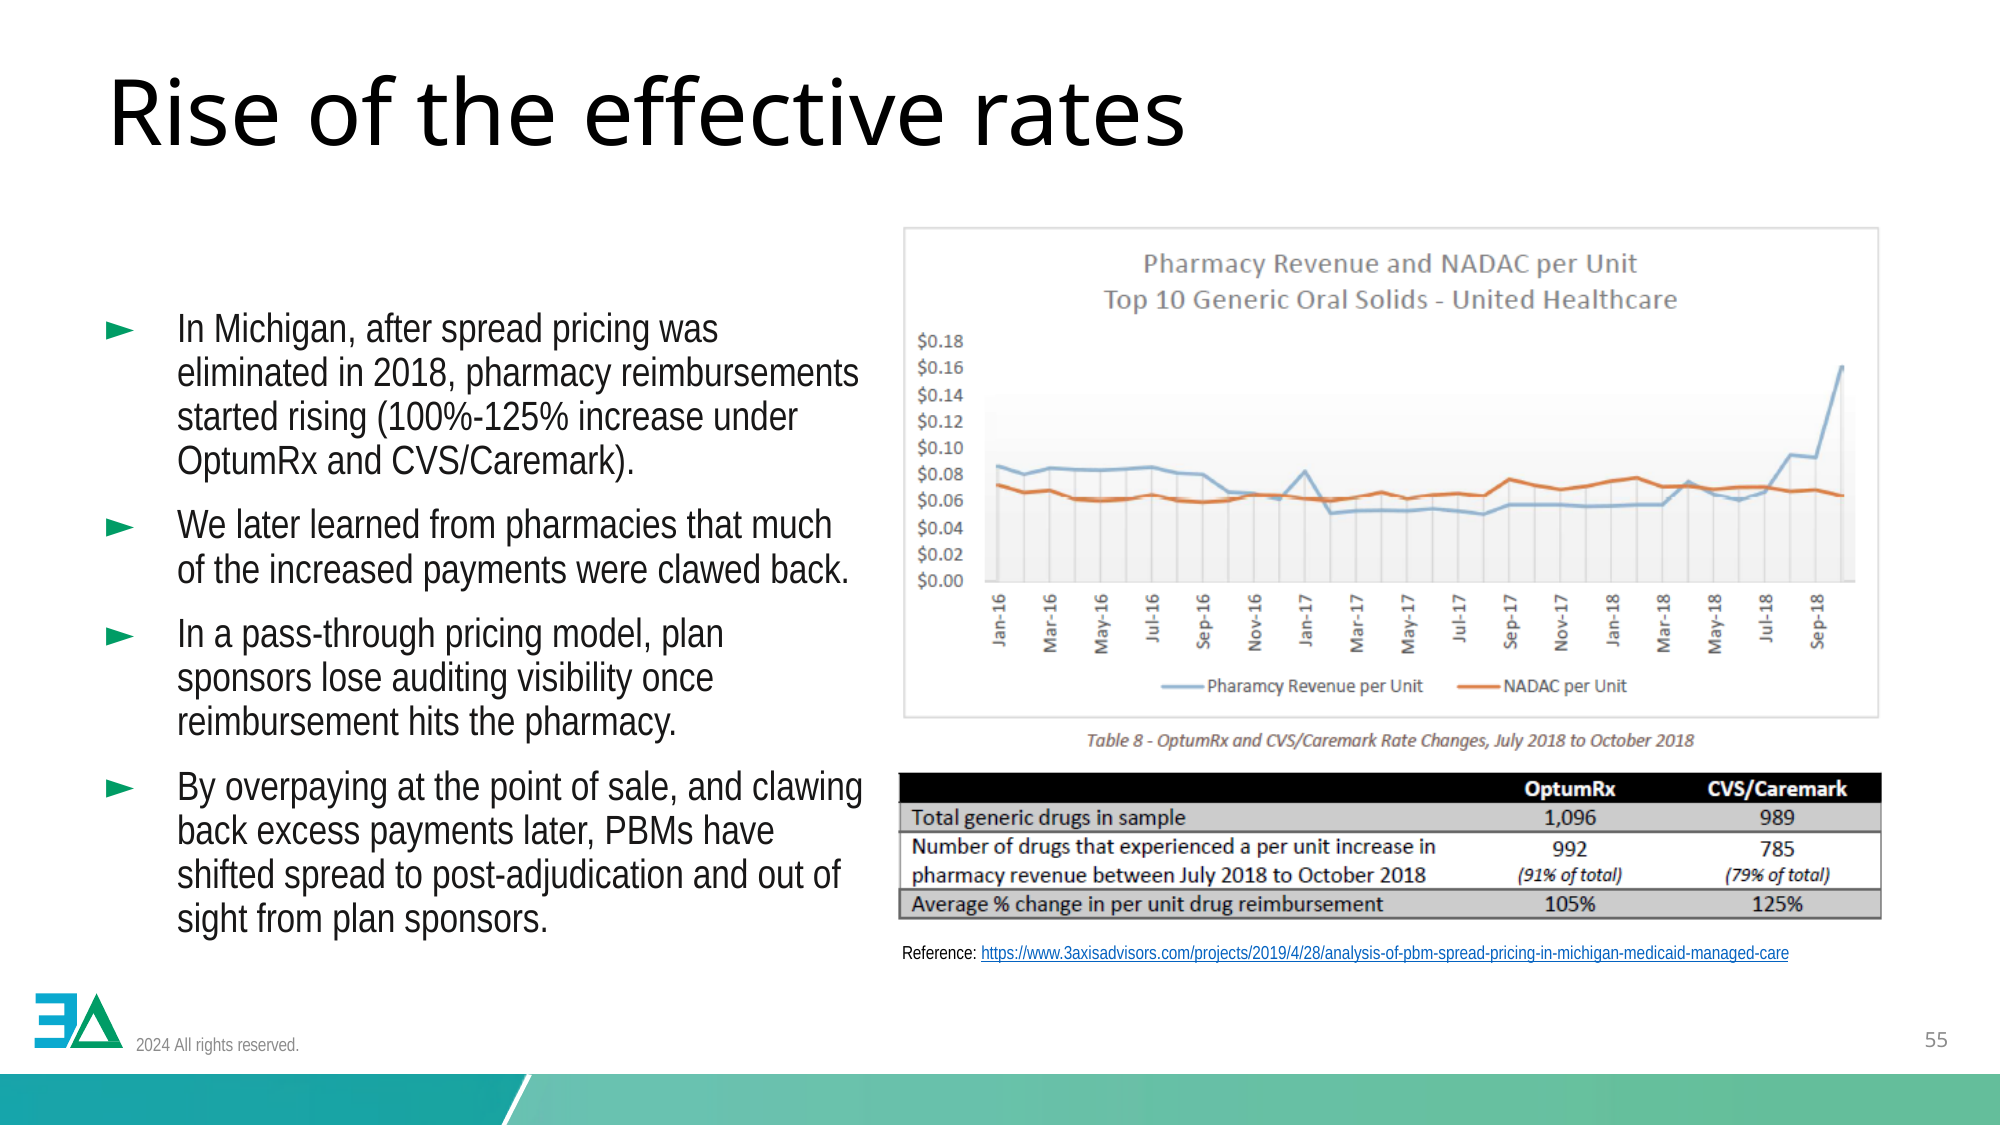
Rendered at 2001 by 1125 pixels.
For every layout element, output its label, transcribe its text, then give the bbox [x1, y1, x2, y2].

picture [0, 1074, 526, 1125]
text_box 2024 All rights reserved. [133, 1030, 303, 1055]
picture [887, 219, 1894, 933]
text_box In Michigan, after spread pricing was eliminated in 2018, pharmacy reimbursements started rising (100%-125% increase under OptumRx and CVS/Caremark). We later learned from pharmacies that much of the increased payments were clawed back. In a pass-through pricing model, plan sponsors lose auditing visibility once reimbursement hits the pharmacy. By overpaying at the point of sale, and clawing back excess payments later, PBMs have shifted spread to post-adjudication and out of sight from plan sponsors. [106, 306, 865, 953]
text_box Reference: https://www.3axisadvisors.com/projects/2019/4/28/analysis-of-pbm-spread-pricing-in-michigan-medicaid-managed-care [887, 933, 2000, 971]
title Rise of the effective rates [106, 66, 1871, 215]
picture [507, 1074, 2000, 1125]
